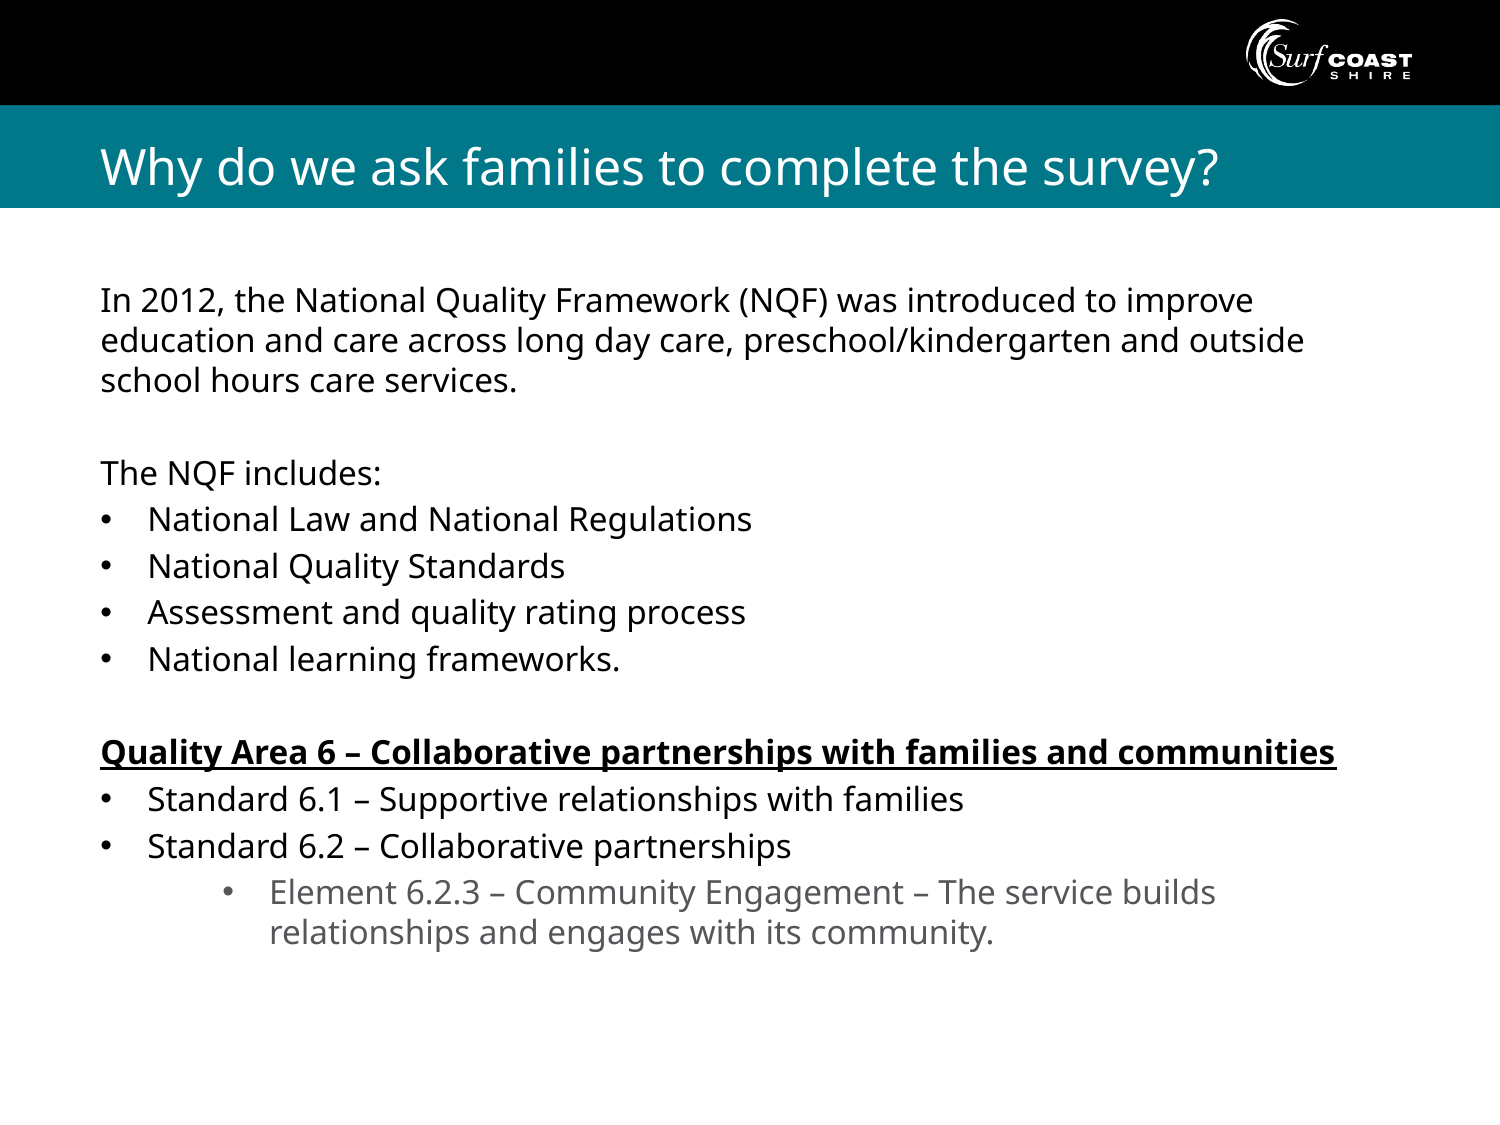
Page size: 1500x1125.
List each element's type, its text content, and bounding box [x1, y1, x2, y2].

list In 2012, the National Quality Framework (NQF) was introduced to improve education and care across long day care, preschool/kindergarten and outside school hours care services. The NQF includes: National Law and National Regulations National Quality Standards Assessment and quality rating process National learning frameworks. Quality Area 6 – Collaborative partnerships with families and communities Standard 6.1 – Supportive relationships with families Standard 6.2 – Collaborative partnerships Element 6.2.3 – Community Engagement – The service builds relationships and engages with its community. [100, 278, 1412, 987]
picture [1246, 19, 1412, 62]
title Why do we ask families to complete the survey? [100, 62, 1413, 196]
